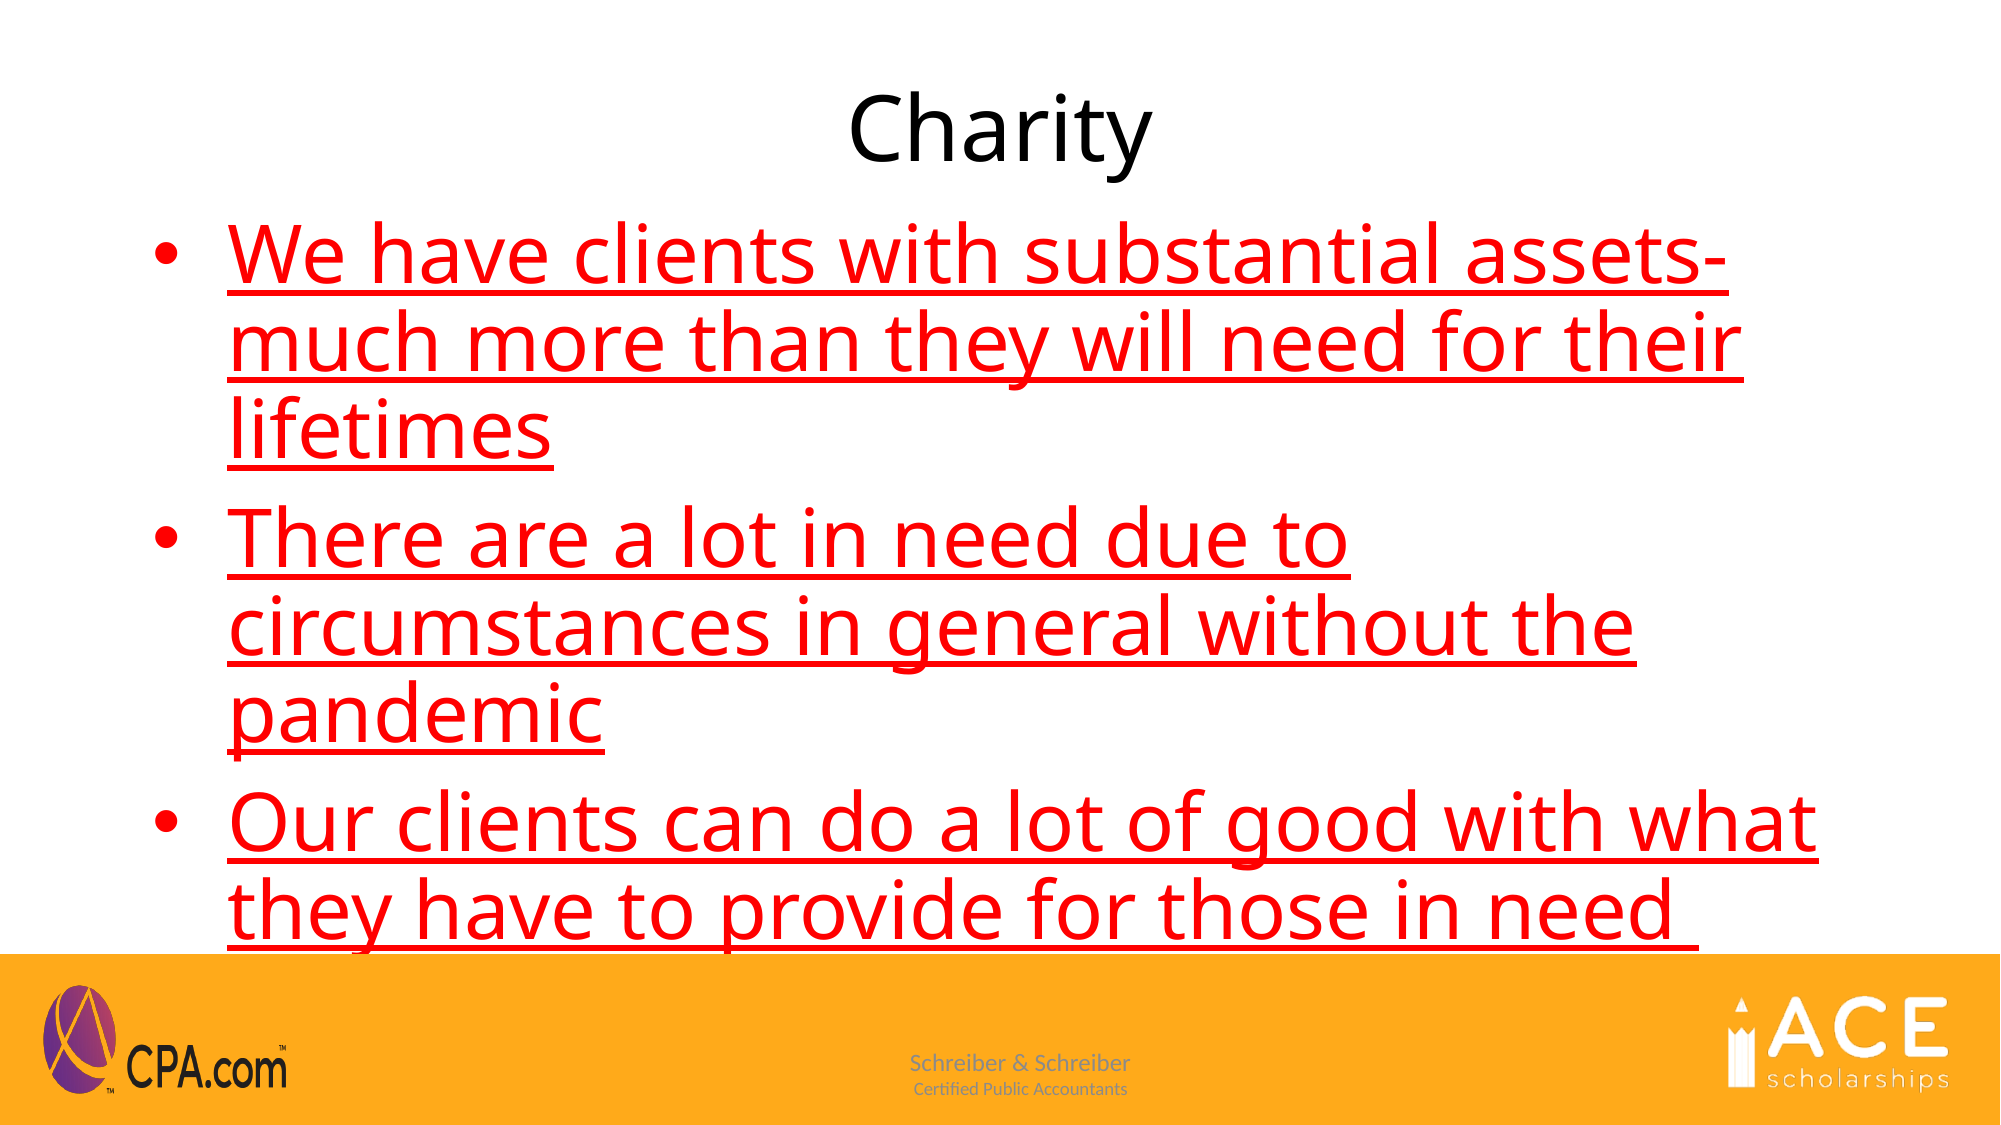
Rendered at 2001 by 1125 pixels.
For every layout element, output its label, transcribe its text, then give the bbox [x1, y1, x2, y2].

list We have clients with substantial assets-much more than they will need for their lifetimes There are a lot in need due to circumstances in general without the pandemic Our clients can do a lot of good with what they have to provide for those in need [137, 206, 1863, 954]
picture [43, 985, 286, 1094]
title Charity [137, 58, 1863, 206]
text_box Schreiber & Schreiber Certified Public Accountants [683, 1042, 1359, 1103]
text_box [0, 954, 2000, 1125]
picture [1695, 972, 1980, 1115]
